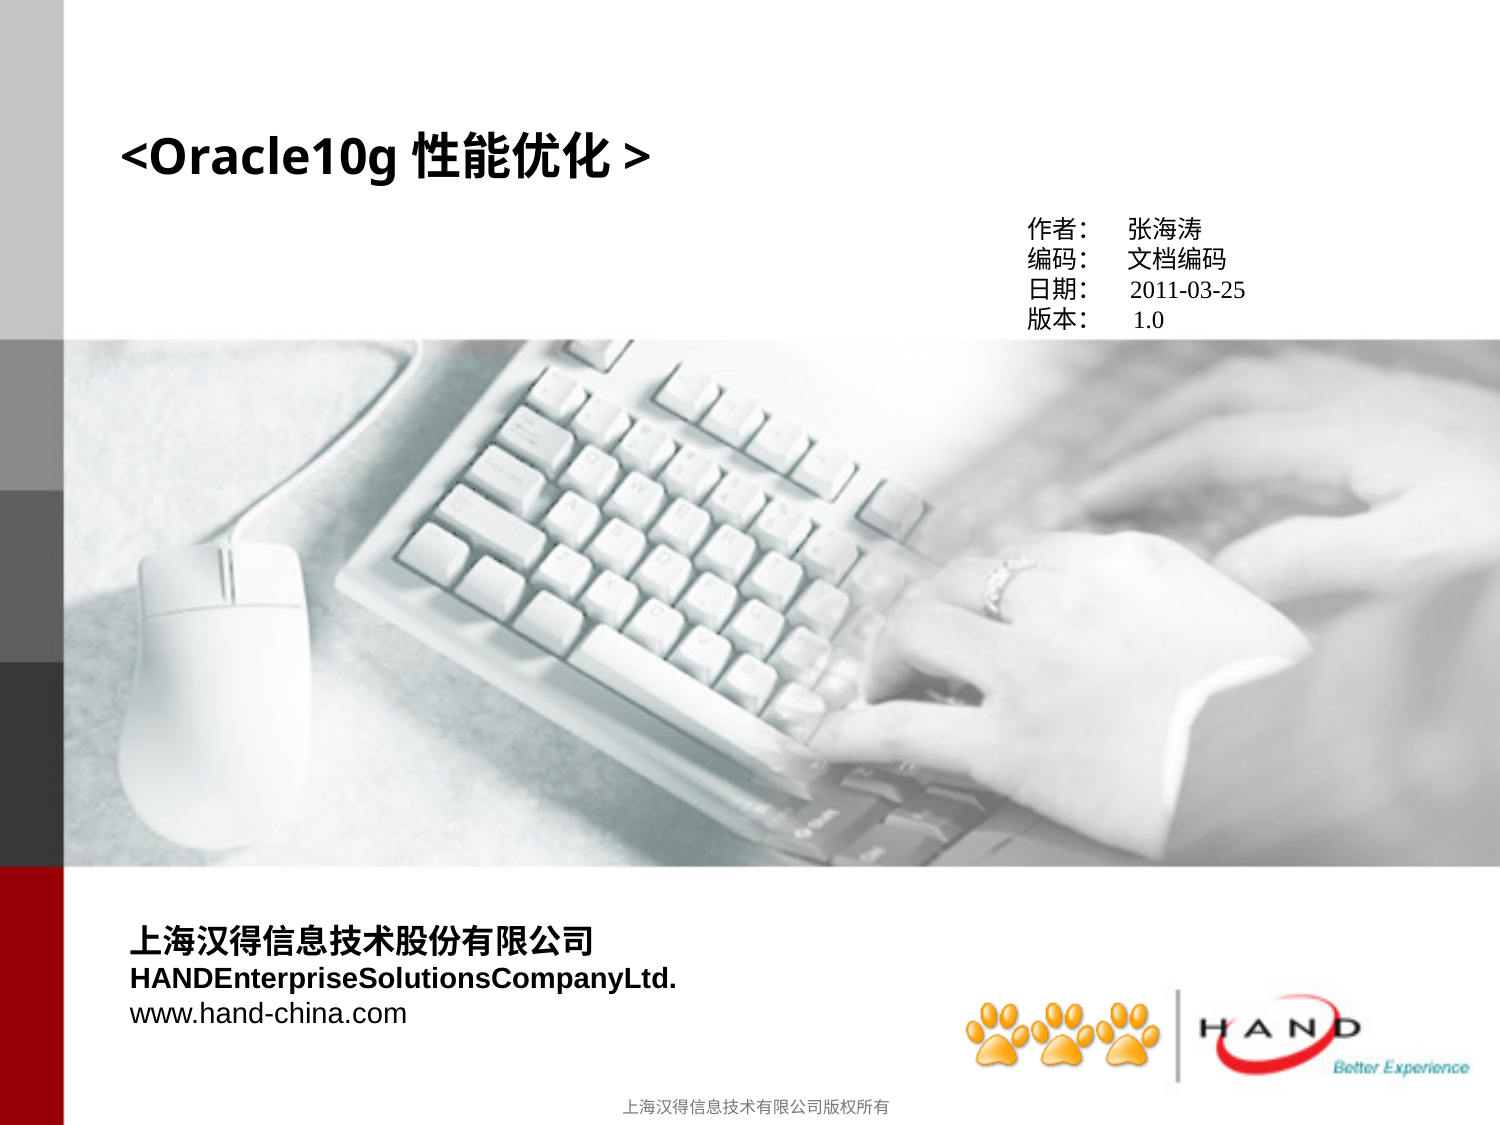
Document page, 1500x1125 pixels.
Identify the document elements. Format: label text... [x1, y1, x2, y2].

text_box 作者： 张海涛 编码： 文档编码 日期： 2011-03-25 版本： 1.0 [1012, 205, 1500, 341]
text_box <Oracle10g性能优化> [105, 117, 943, 192]
picture [0, 0, 1500, 1125]
